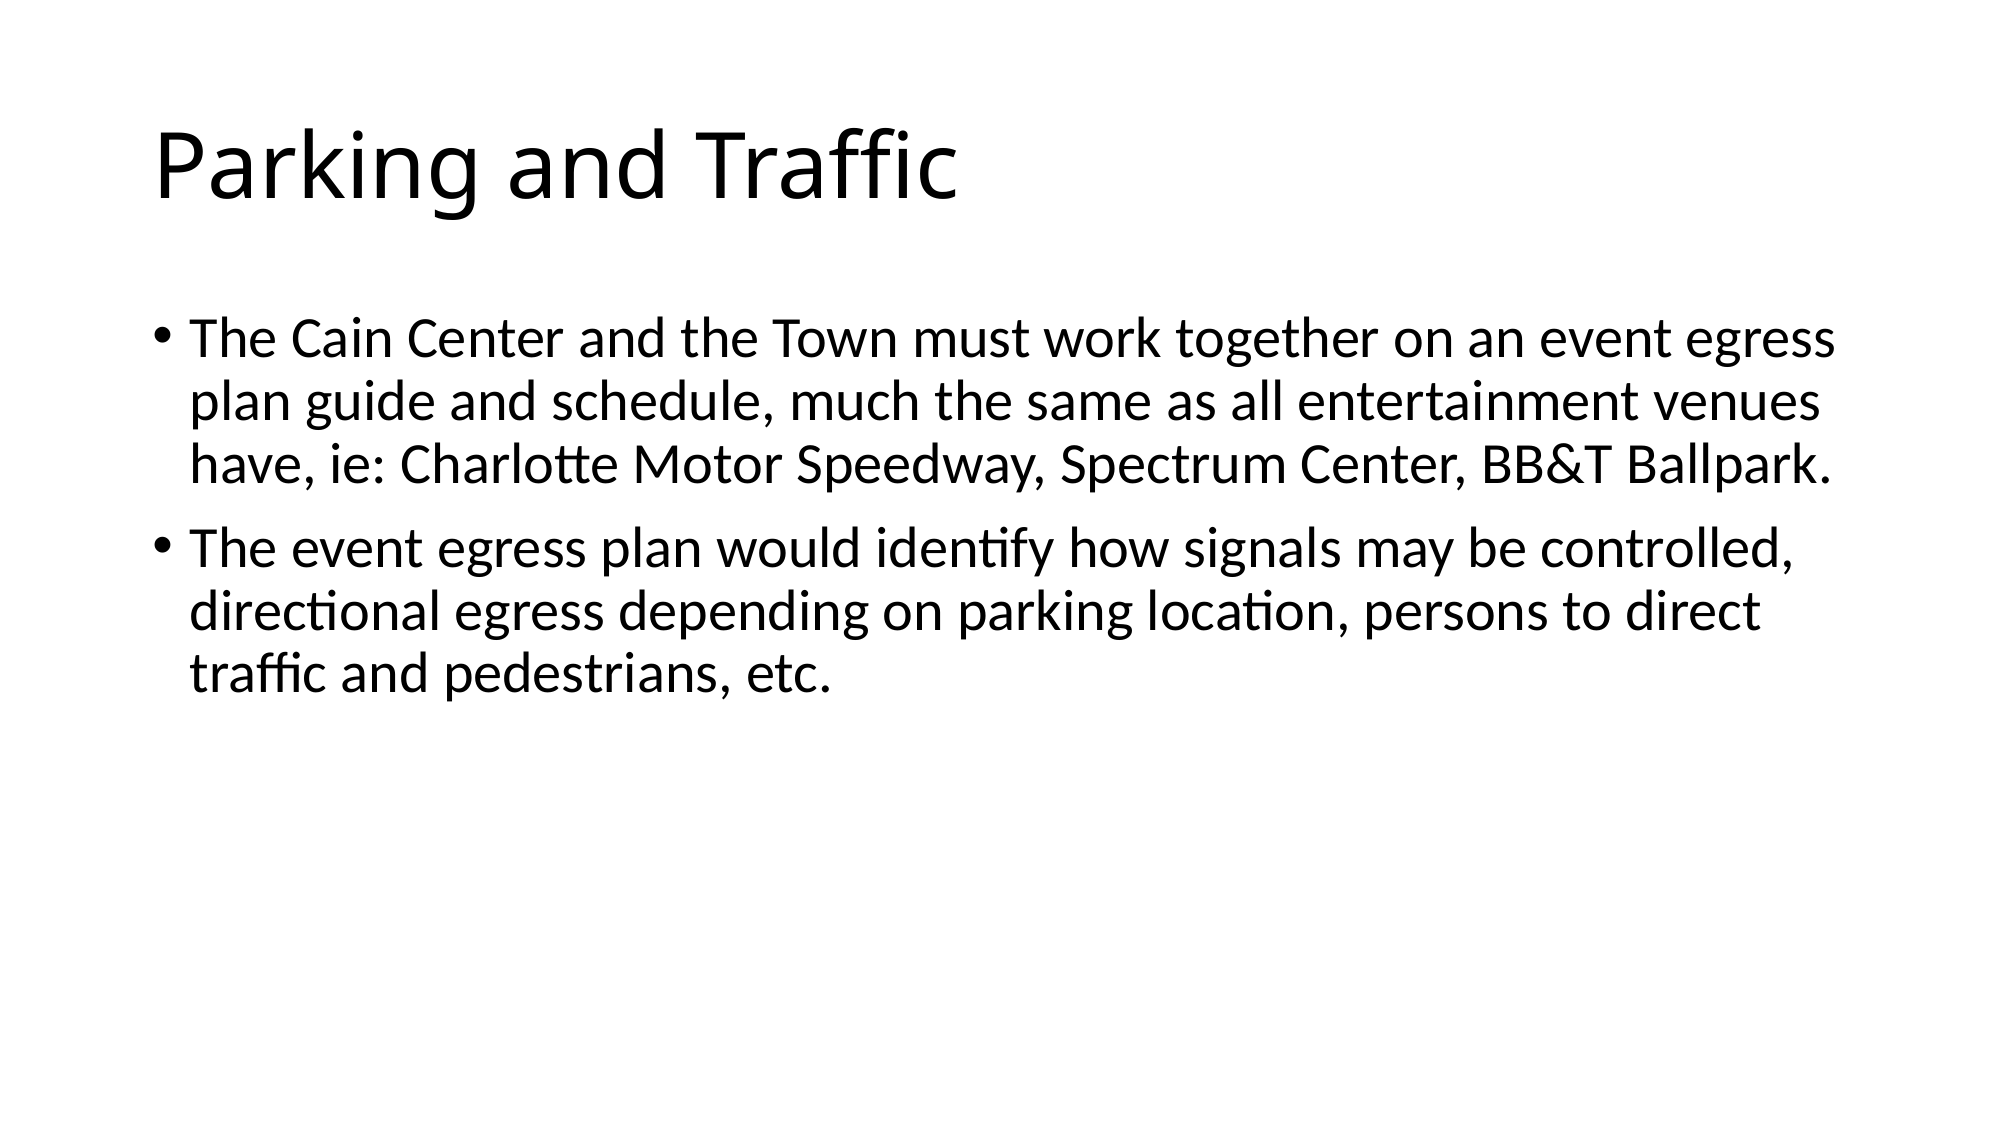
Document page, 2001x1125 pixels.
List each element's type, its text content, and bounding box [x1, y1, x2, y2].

title Parking and Traffic [137, 59, 1863, 278]
list The Cain Center and the Town must work together on an event egress plan guide and schedule, much the same as all entertainment venues have, ie: Charlotte Motor Speedway, Spectrum Center, BB&T Ballpark. The event egress plan would identify how signals may be controlled, directional egress depending on parking location, persons to direct traffic and pedestrians, etc. [137, 299, 1863, 1014]
